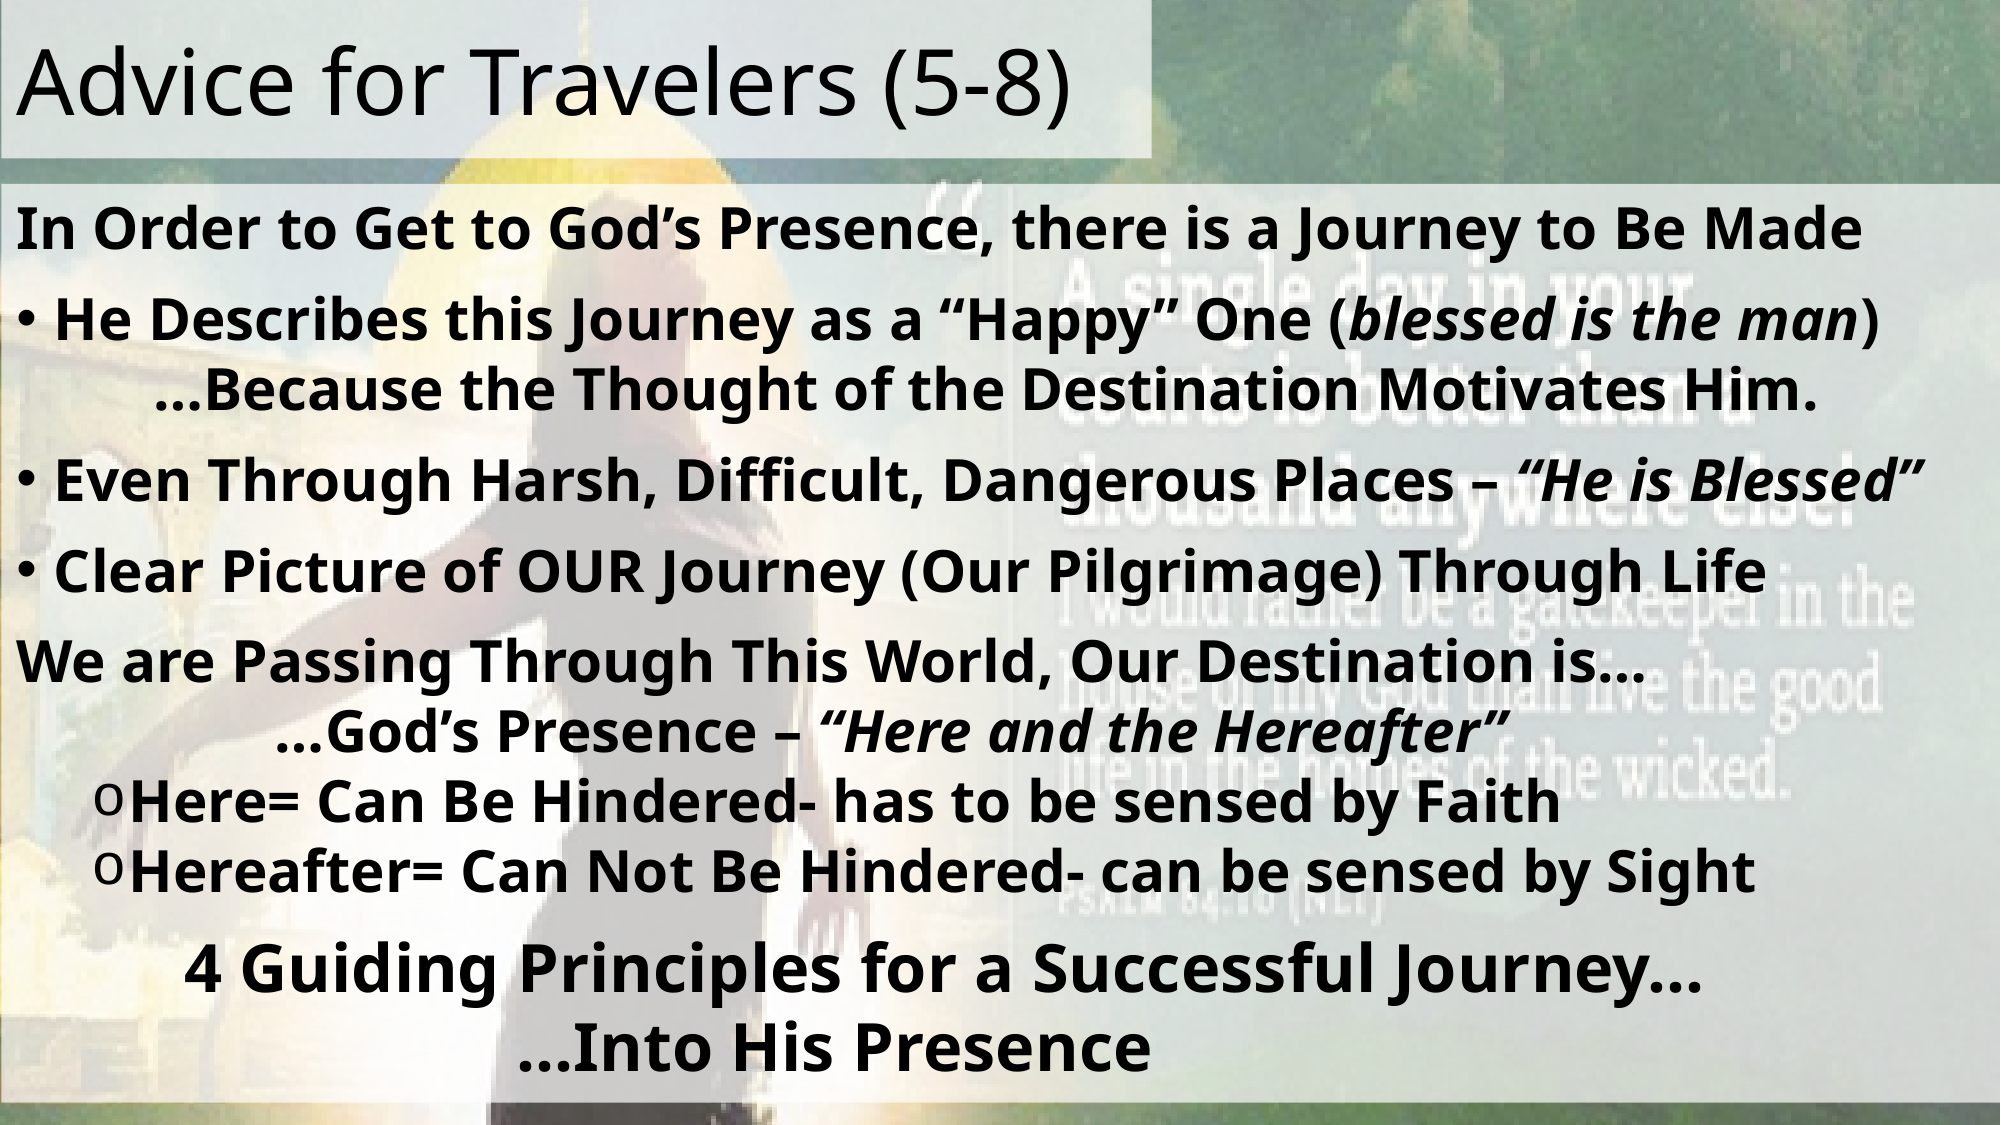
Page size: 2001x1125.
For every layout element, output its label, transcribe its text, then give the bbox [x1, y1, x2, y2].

title Advice for Travelers (5-8) [1, 0, 1152, 159]
list In Order to Get to God’s Presence, there is a Journey to Be Made He Describes this Journey as a “Happy” One (blessed is the man) …Because the Thought of the Destination Motivates Him. Even Through Harsh, Difficult, Dangerous Places – “He is Blessed” Clear Picture of OUR Journey (Our Pilgrimage) Through Life We are Passing Through This World, Our Destination is… …God’s Presence – “Here and the Hereafter” Here= Can Be Hindered- has to be sensed by Faith Hereafter= Can Not Be Hindered- can be sensed by Sight 4 Guiding Principles for a Successful Journey… …Into His Presence [1, 183, 2000, 1103]
